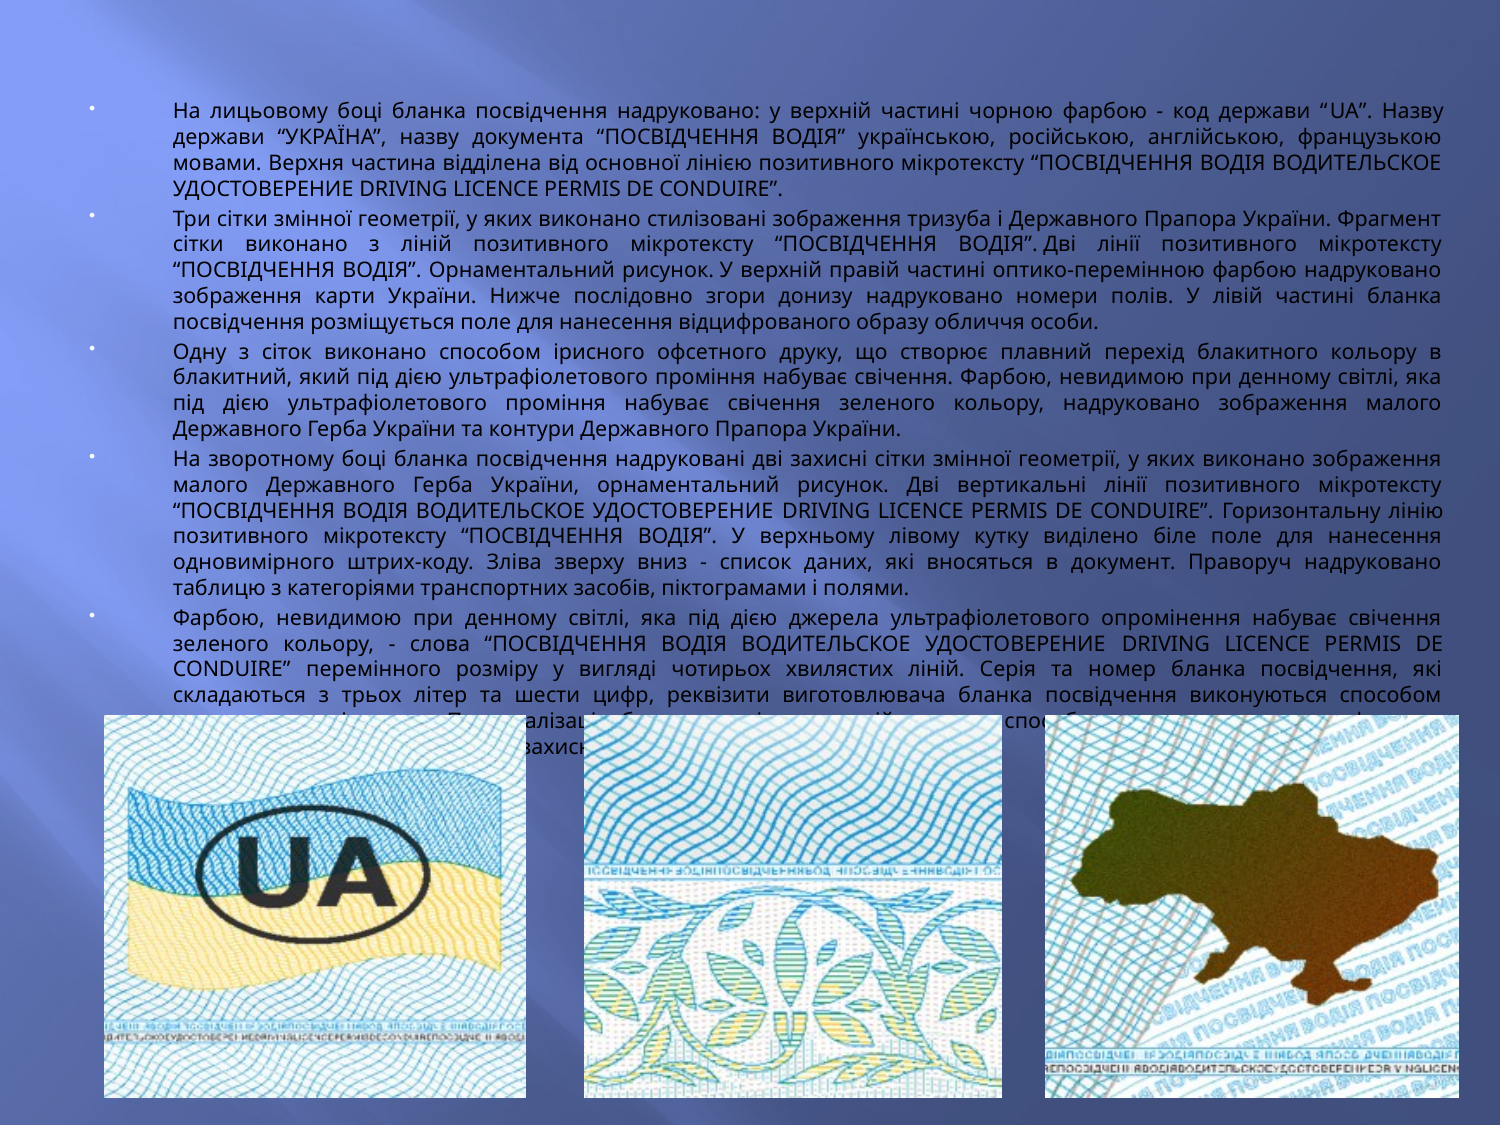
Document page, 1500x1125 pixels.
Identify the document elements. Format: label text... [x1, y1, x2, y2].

picture [584, 715, 1002, 1098]
list На лицьовому боці бланка посвідчення надруковано: у верхній частині чорною фарбою - код держави “UA”. Назву держави “УКРАЇНА”, назву документа “ПОСВІДЧЕННЯ ВОДІЯ” українською, російською, англійською, французькою мовами. Верхня частина відділена від основної лінією позитивного мікротексту “ПОСВІДЧЕННЯ ВОДІЯ ВОДИТЕЛЬСКОЕ УДОСТОВЕРЕНИЕ DRIVING LICENCE PERMIS DE CONDUIRE”. Три сітки змінної геометрії, у яких виконано стилізовані зображення тризуба і Державного Прапора України. Фрагмент сітки виконано з ліній позитивного мікротексту “ПОСВІДЧЕННЯ ВОДІЯ”. Дві лінії позитивного мікротексту “ПОСВІДЧЕННЯ ВОДІЯ”. Орнаментальний рисунок. У верхній правій частині оптико-перемінною фарбою надруковано зображення карти України. Нижче послідовно згори донизу надруковано номери полів. У лівій частині бланка посвідчення розміщується поле для нанесення відцифрованого образу обличчя особи. Одну з сіток виконано способом ірисного офсетного друку, що створює плавний перехід блакитного кольору в блакитний, який під дією ультрафіолетового проміння набуває свічення. Фарбою, невидимою при денному світлі, яка під дією ультрафіолетового проміння набуває свічення зеленого кольору, надруковано зображення малого Державного Герба України та контури Державного Прапора України. На зворотному боці бланка посвідчення надруковані дві захисні сітки змінної геометрії, у яких виконано зображення малого Державного Герба України, орнаментальний рисунок. Дві вертикальні лінії позитивного мікротексту “ПОСВІДЧЕННЯ ВОДІЯ ВОДИТЕЛЬСКОЕ УДОСТОВЕРЕНИЕ DRIVING LICENCE PERMIS DE CONDUIRE”. Горизонтальну лінію позитивного мікротексту “ПОСВІДЧЕННЯ ВОДІЯ”. У верхньому лівому кутку виділено біле поле для нанесення одновимірного штрих-коду. Зліва зверху вниз - список даних, які вносяться в документ. Праворуч надруковано таблицю з категоріями транспортних засобів, піктограмами і полями. Фарбою, невидимою при денному світлі, яка під дією джерела ультрафіолетового опромінення набуває свічення зеленого кольору, - слова “ПОСВІДЧЕННЯ ВОДІЯ ВОДИТЕЛЬСКОЕ УДОСТОВЕРЕНИЕ DRIVING LICENCE PERMIS DE CONDUIRE” перемінного розміру у вигляді чотирьох хвилястих ліній. Серія та номер бланка посвідчення, які складаються з трьох літер та шести цифр, реквізити виготовлювача бланка посвідчення виконуються способом лазерного гравіювання. Персоналізація бланка посвідчення здійснюється способом кольорового ретрансферного друку за допомогою спеціальної захисної плівки. [75, 90, 1459, 799]
picture [103, 715, 526, 1098]
picture [1045, 715, 1459, 1098]
